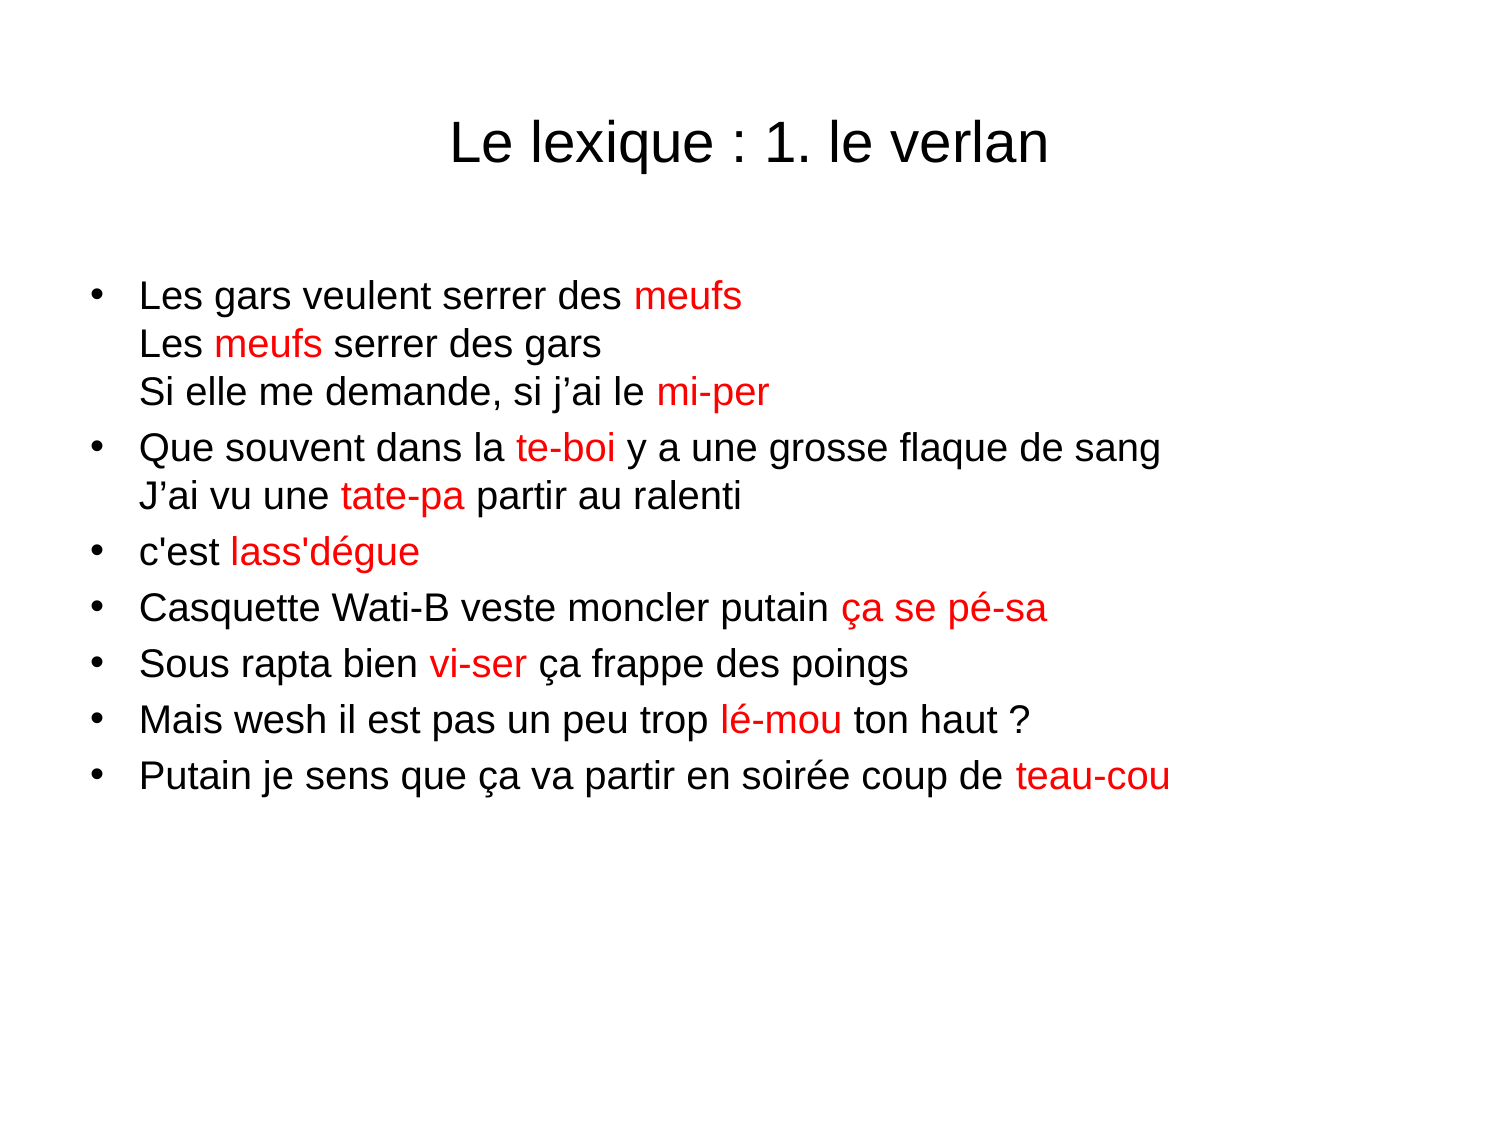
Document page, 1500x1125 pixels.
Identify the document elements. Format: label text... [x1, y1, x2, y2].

title Le lexique : 1. le verlan [75, 45, 1425, 233]
list Les gars veulent serrer des meufs Les meufs serrer des gars Si elle me demande, si j’ai le mi-per Que souvent dans la te-boi y a une grosse flaque de sang J’ai vu une tate-pa partir au ralenti c'est lass'dégue Casquette Wati-B veste moncler putain ça se pé-sa Sous rapta bien vi-ser ça frappe des poings Mais wesh il est pas un peu trop lé-mou ton haut ? Putain je sens que ça va partir en soirée coup de teau-cou [75, 262, 1425, 1005]
